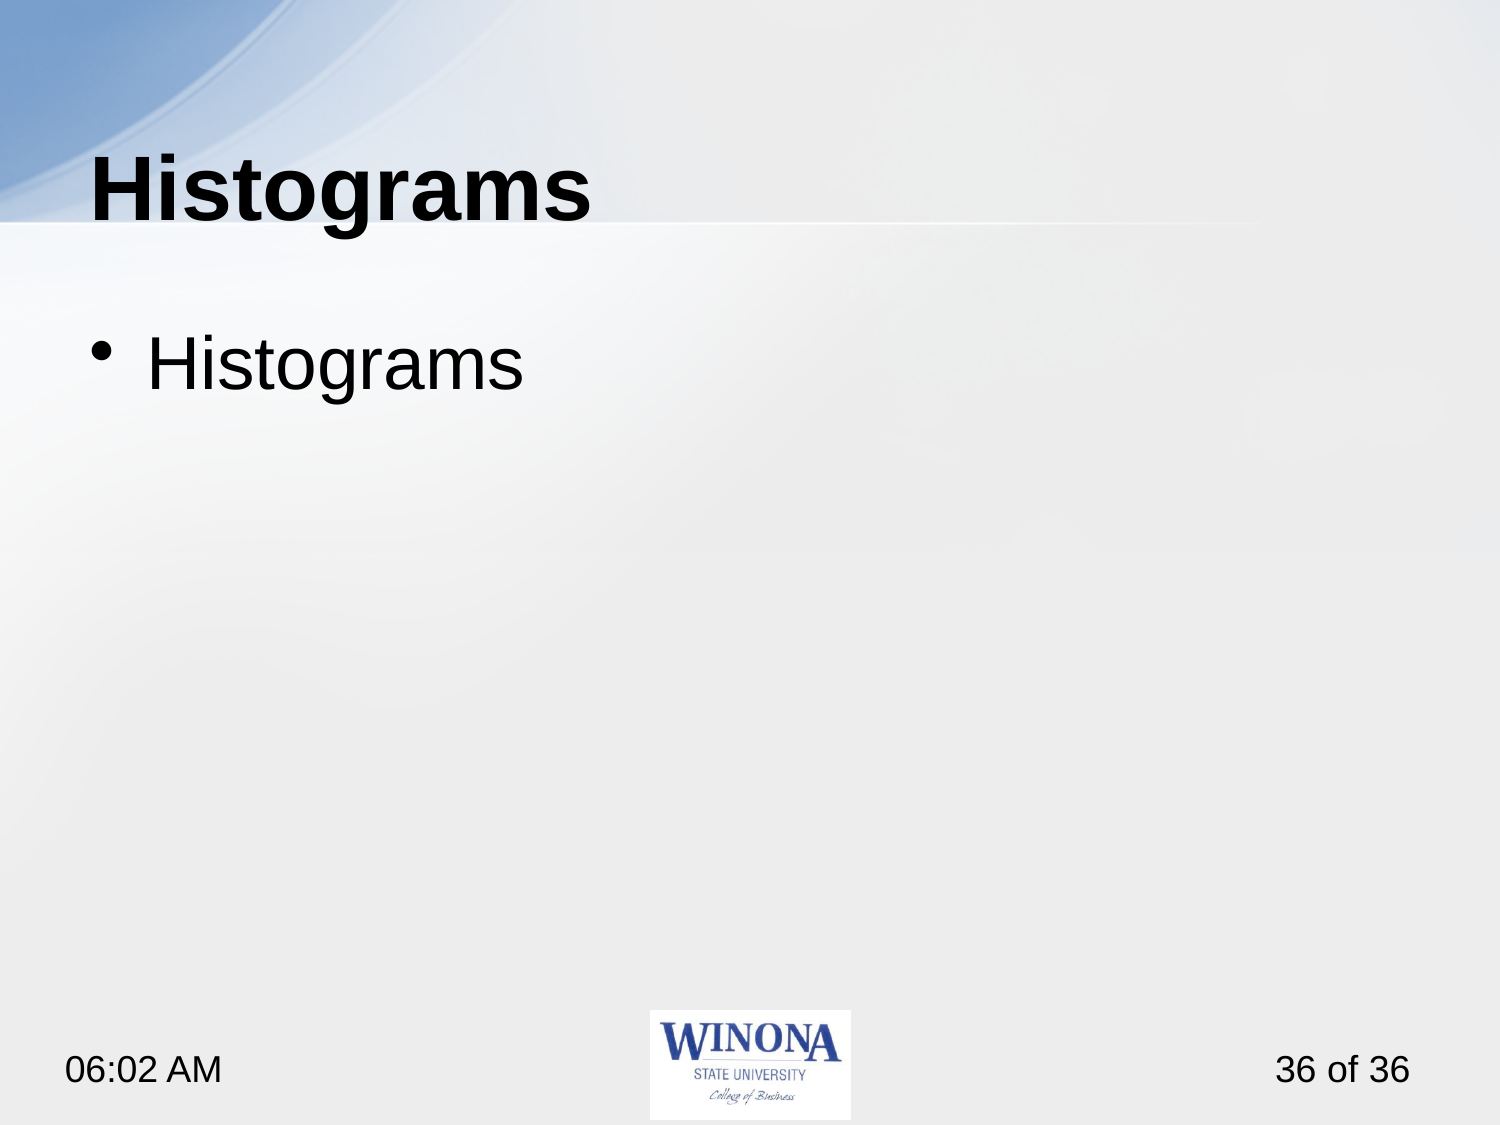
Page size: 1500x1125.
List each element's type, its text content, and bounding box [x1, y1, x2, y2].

picture [0, 0, 1500, 1125]
list Histograms [75, 262, 1426, 1005]
title Histograms [75, 58, 1425, 247]
